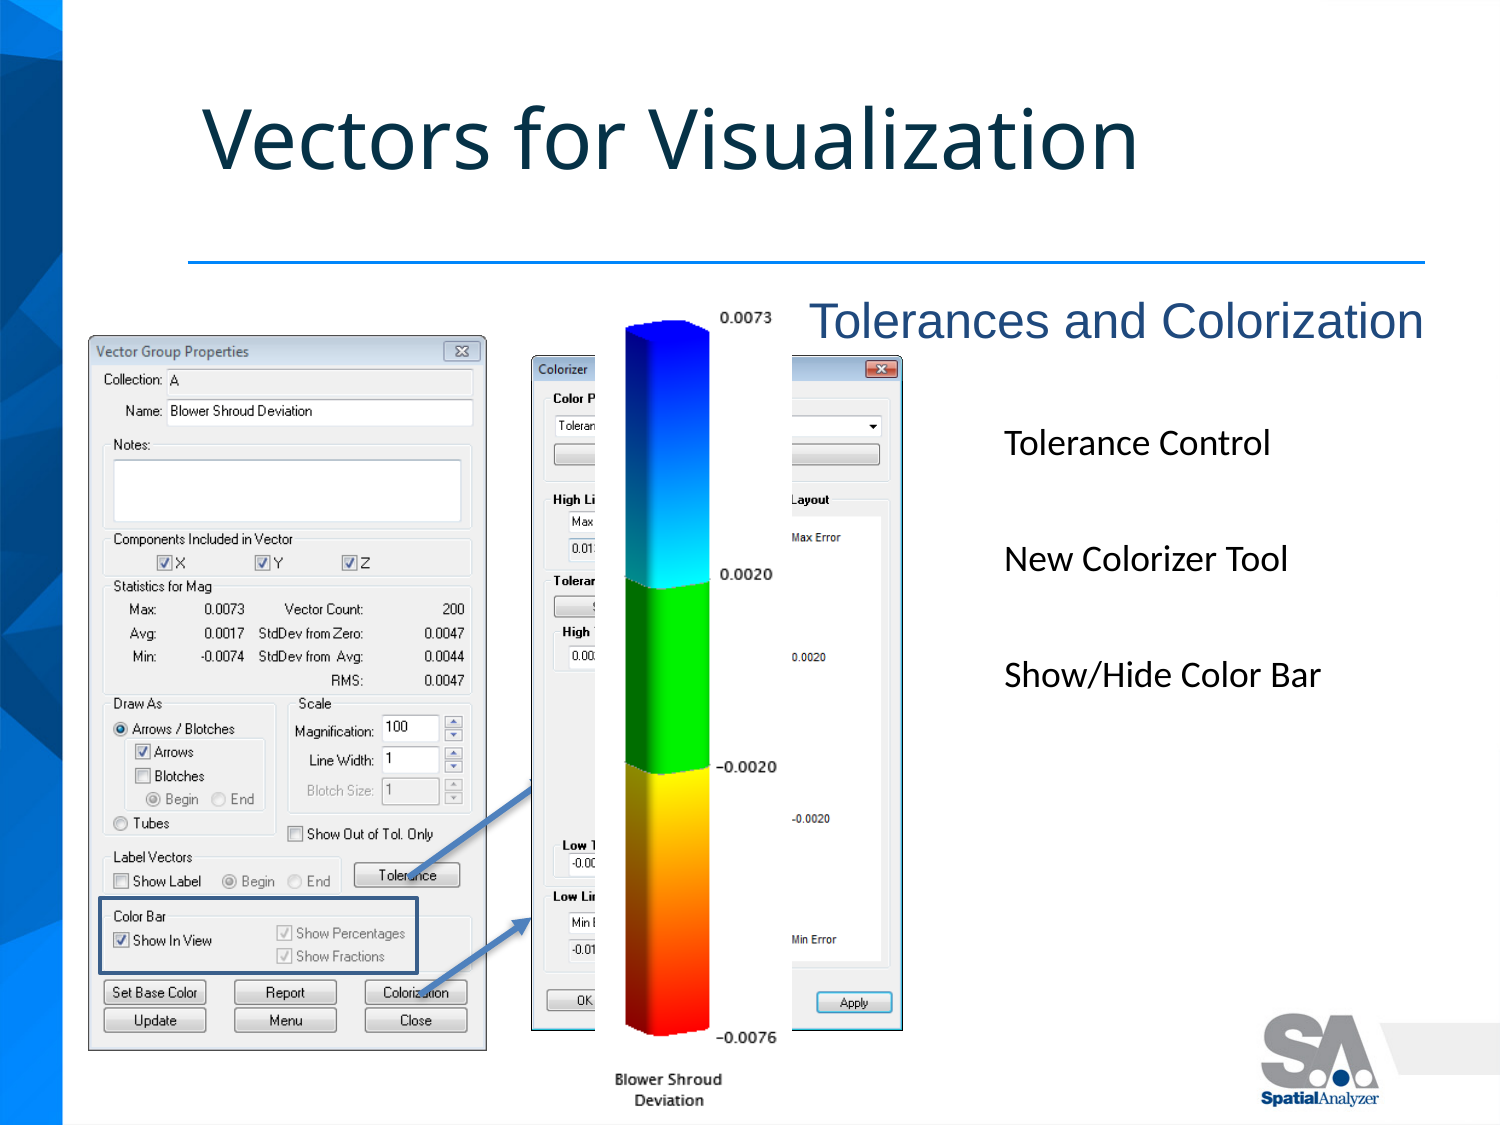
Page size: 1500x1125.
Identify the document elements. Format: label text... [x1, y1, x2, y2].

text_box Vectors for Visualization [187, 48, 1425, 236]
text_box Tolerances and Colorization [737, 280, 1450, 364]
text_box New Colorizer Tool [989, 526, 1304, 587]
picture [0, 0, 1500, 1125]
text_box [419, 917, 526, 996]
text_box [407, 619, 526, 878]
text_box Show/Hide Color Bar [989, 642, 1338, 703]
text_box Tolerance Control [989, 410, 1287, 471]
